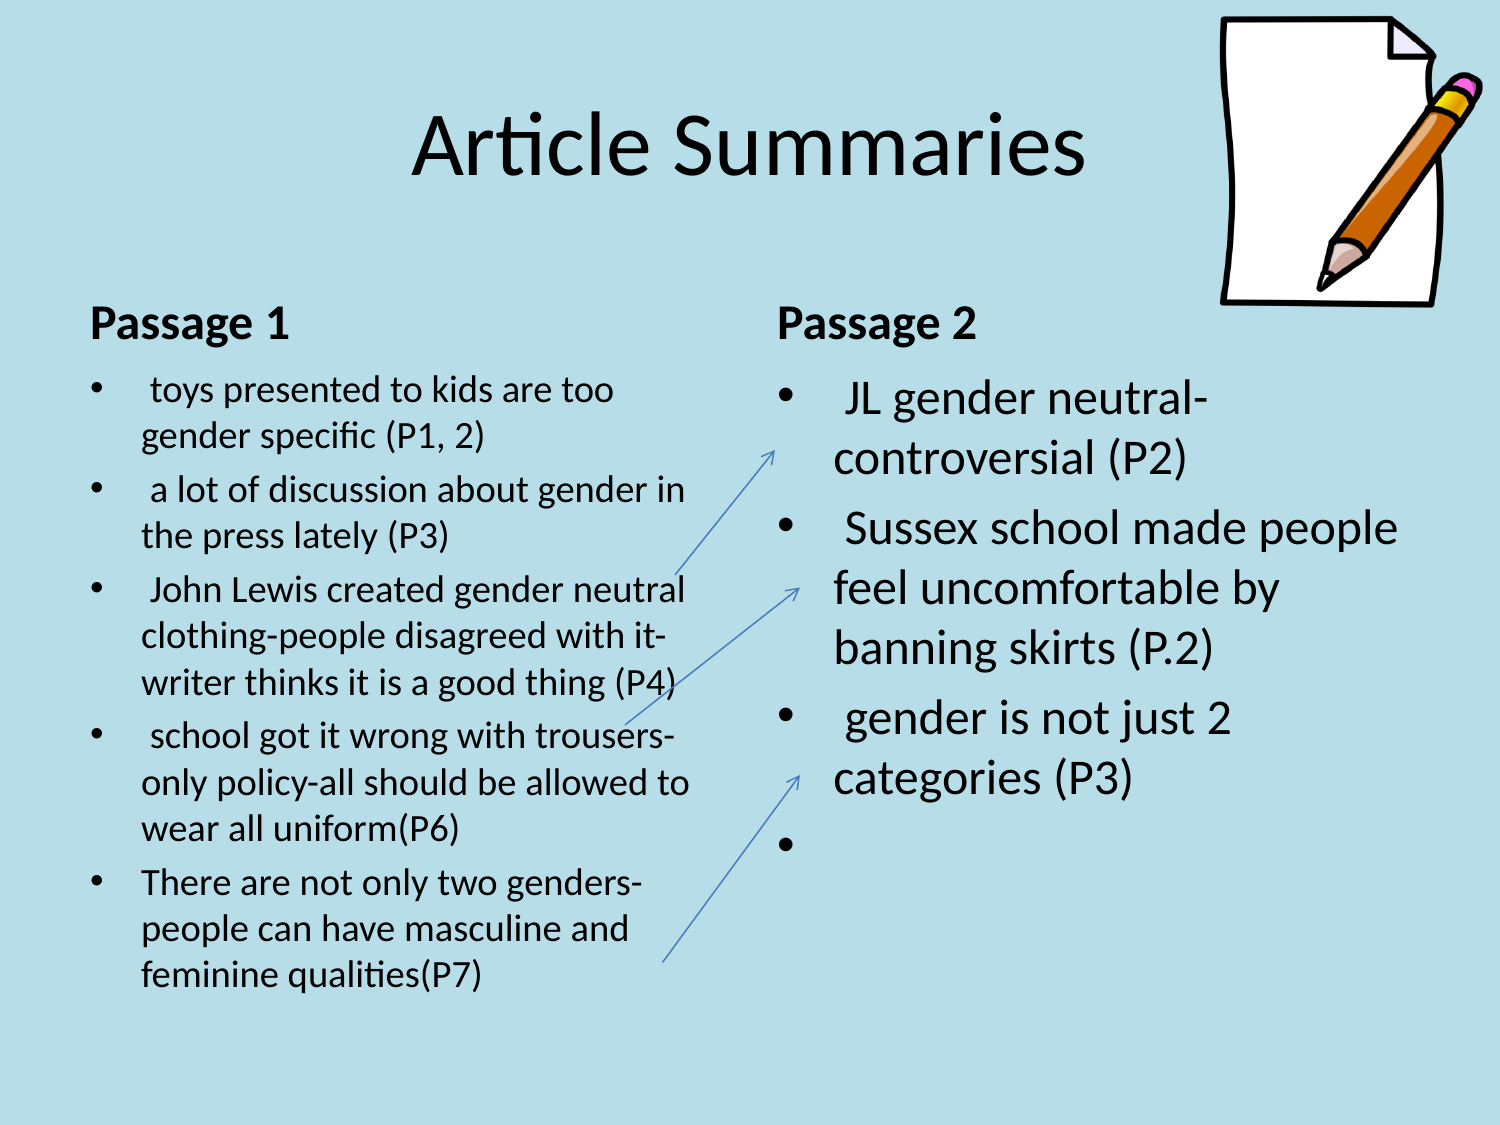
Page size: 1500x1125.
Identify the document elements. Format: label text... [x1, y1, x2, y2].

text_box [674, 449, 776, 576]
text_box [662, 774, 801, 963]
list Passage 2 [761, 251, 1425, 356]
list JL gender neutral-controversial (P2) Sussex school made people feel uncomfortable by banning skirts (P.2) gender is not just 2 categories (P3) [761, 356, 1425, 1005]
list Passage 1 [75, 251, 738, 356]
picture [1182, 12, 1496, 326]
title Article Summaries [75, 45, 1177, 233]
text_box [624, 587, 801, 726]
list toys presented to kids are too gender specific (P1, 2) a lot of discussion about gender in the press lately (P3) John Lewis created gender neutral clothing-people disagreed with it-writer thinks it is a good thing (P4) school got it wrong with trousers-only policy-all should be allowed to wear all uniform(P6) There are not only two genders-people can have masculine and feminine qualities(P7) [75, 356, 738, 1005]
